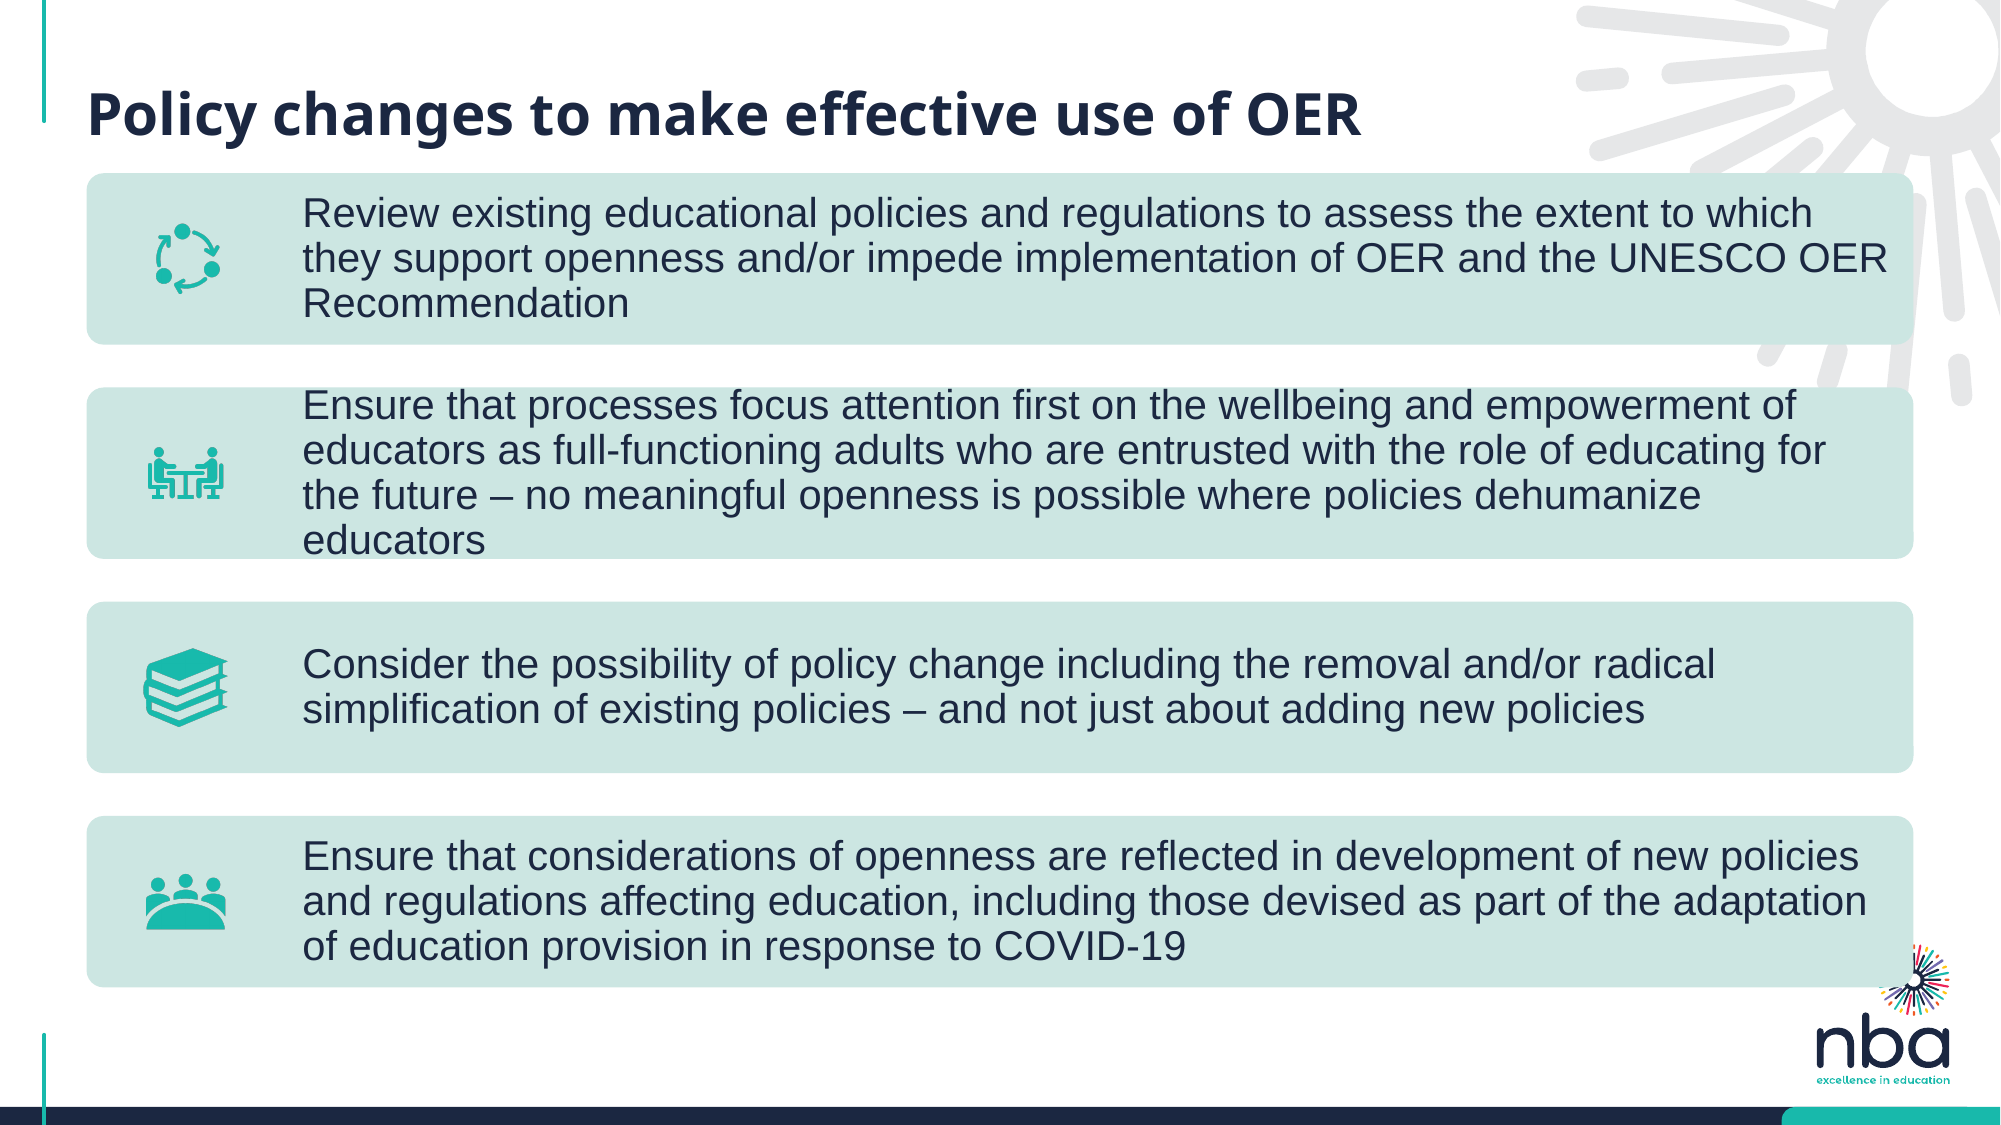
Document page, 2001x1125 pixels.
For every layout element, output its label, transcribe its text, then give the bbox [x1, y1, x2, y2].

title Policy changes to make effective use of OER [86, 60, 1914, 172]
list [86, 172, 1914, 988]
